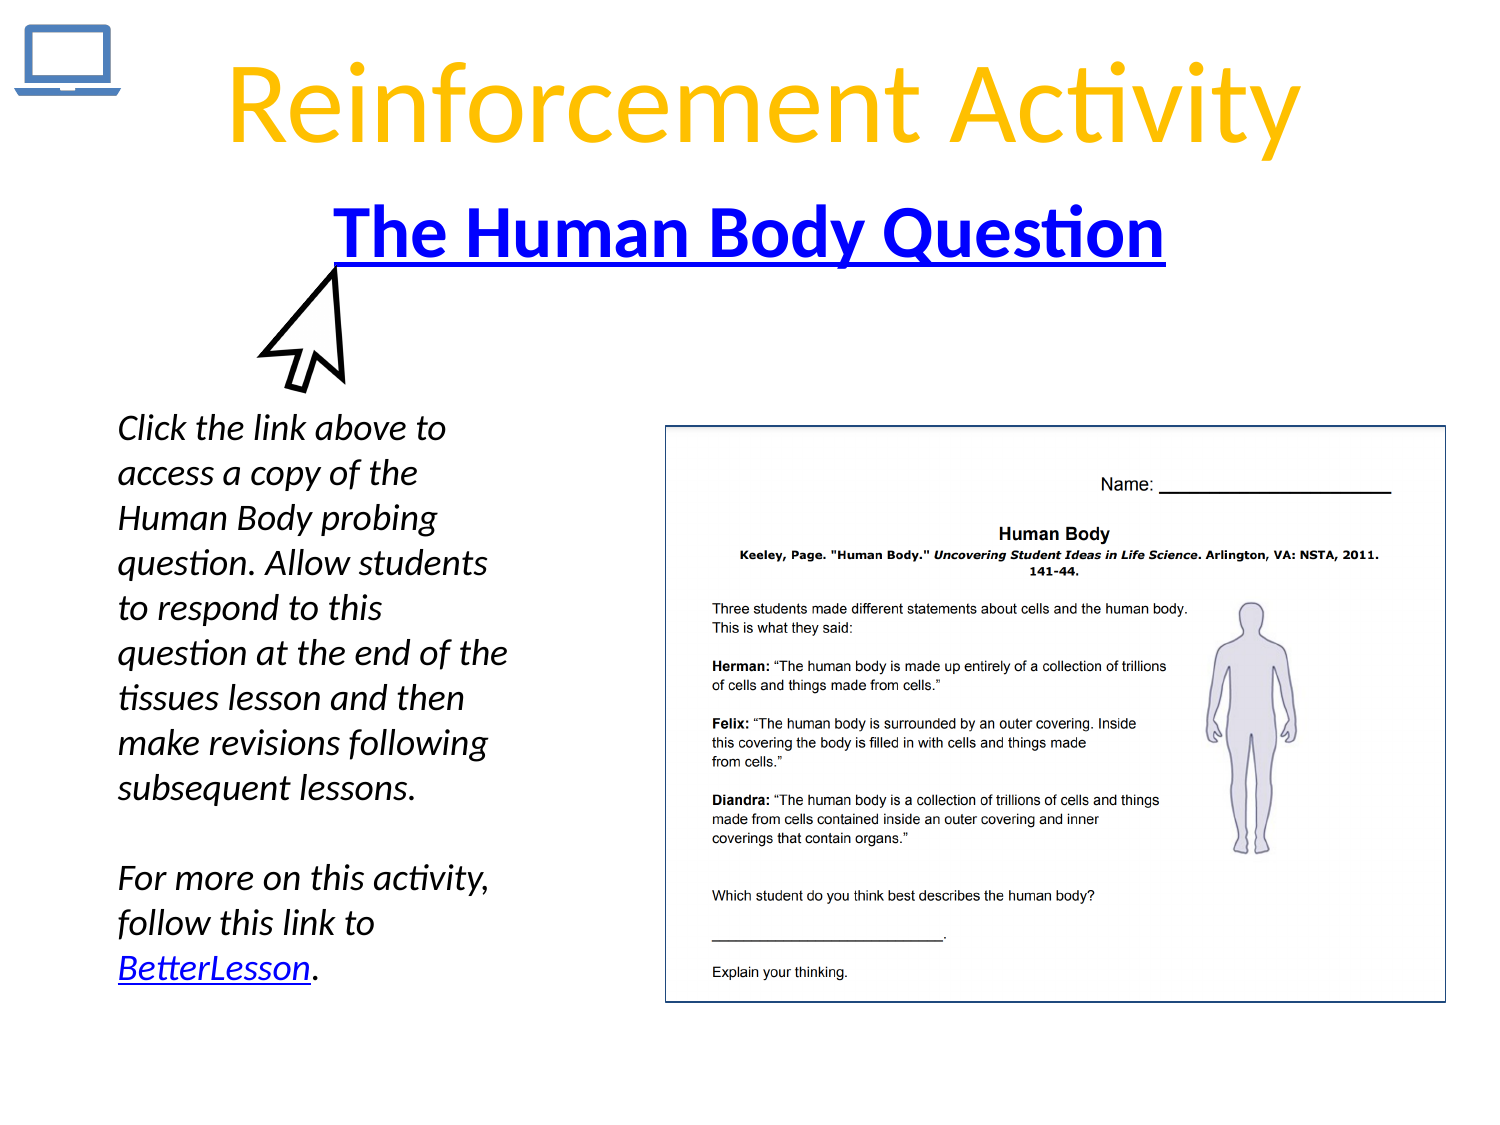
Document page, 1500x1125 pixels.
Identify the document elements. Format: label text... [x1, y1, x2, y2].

text_box Click the link above to access a copy of the Human Body probing question. Allow students to respond to this question at the end of the tissues lesson and then make revisions following subsequent lessons. For more on this activity, follow this link to BetterLesson. [102, 395, 534, 996]
text_box The Human Body Question [12, 174, 1488, 280]
picture [254, 265, 400, 416]
text_box Reinforcement Activity [210, 18, 1381, 174]
picture [666, 426, 1445, 1002]
text_box [7, 0, 128, 121]
